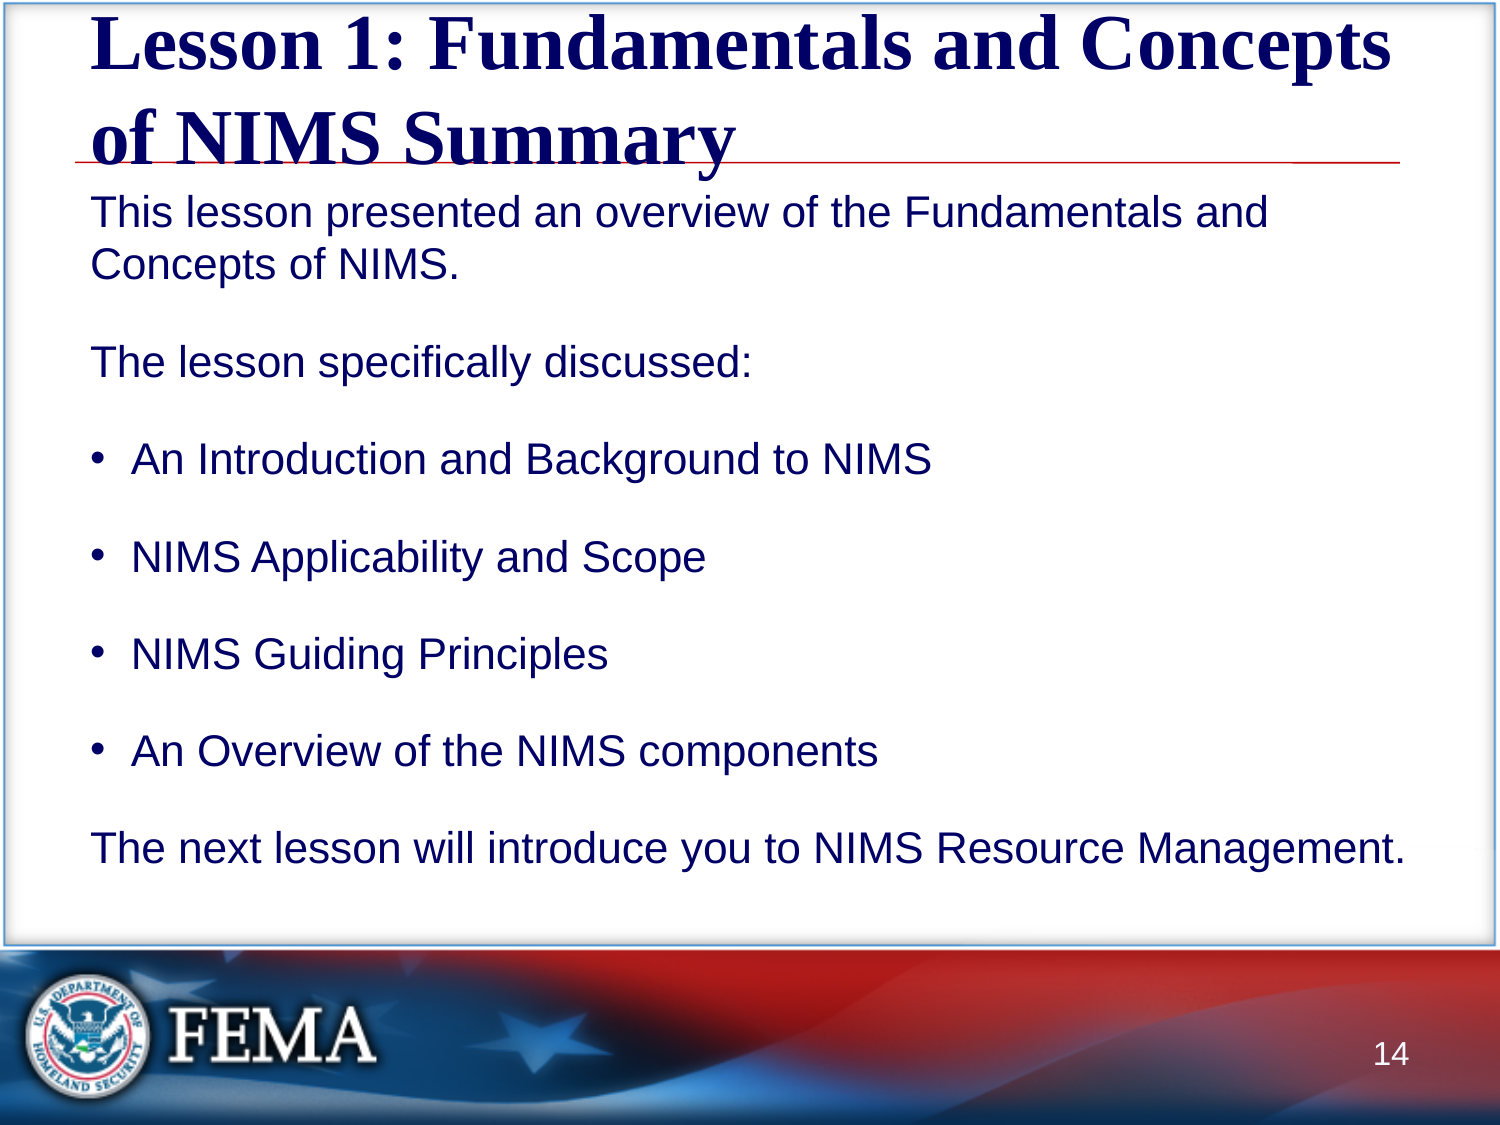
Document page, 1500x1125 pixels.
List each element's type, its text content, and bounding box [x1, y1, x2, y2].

picture [0, 0, 1500, 1125]
slide_number 14 [1074, 1024, 1425, 1103]
list This lesson presented an overview of the Fundamentals and Concepts of NIMS. The lesson specifically discussed: An Introduction and Background to NIMS NIMS Applicability and Scope NIMS Guiding Principles An Overview of the NIMS components The next lesson will introduce you to NIMS Resource Management. [75, 175, 1425, 938]
title Lesson 1: Fundamentals and Concepts of NIMS Summary [75, 32, 1425, 138]
